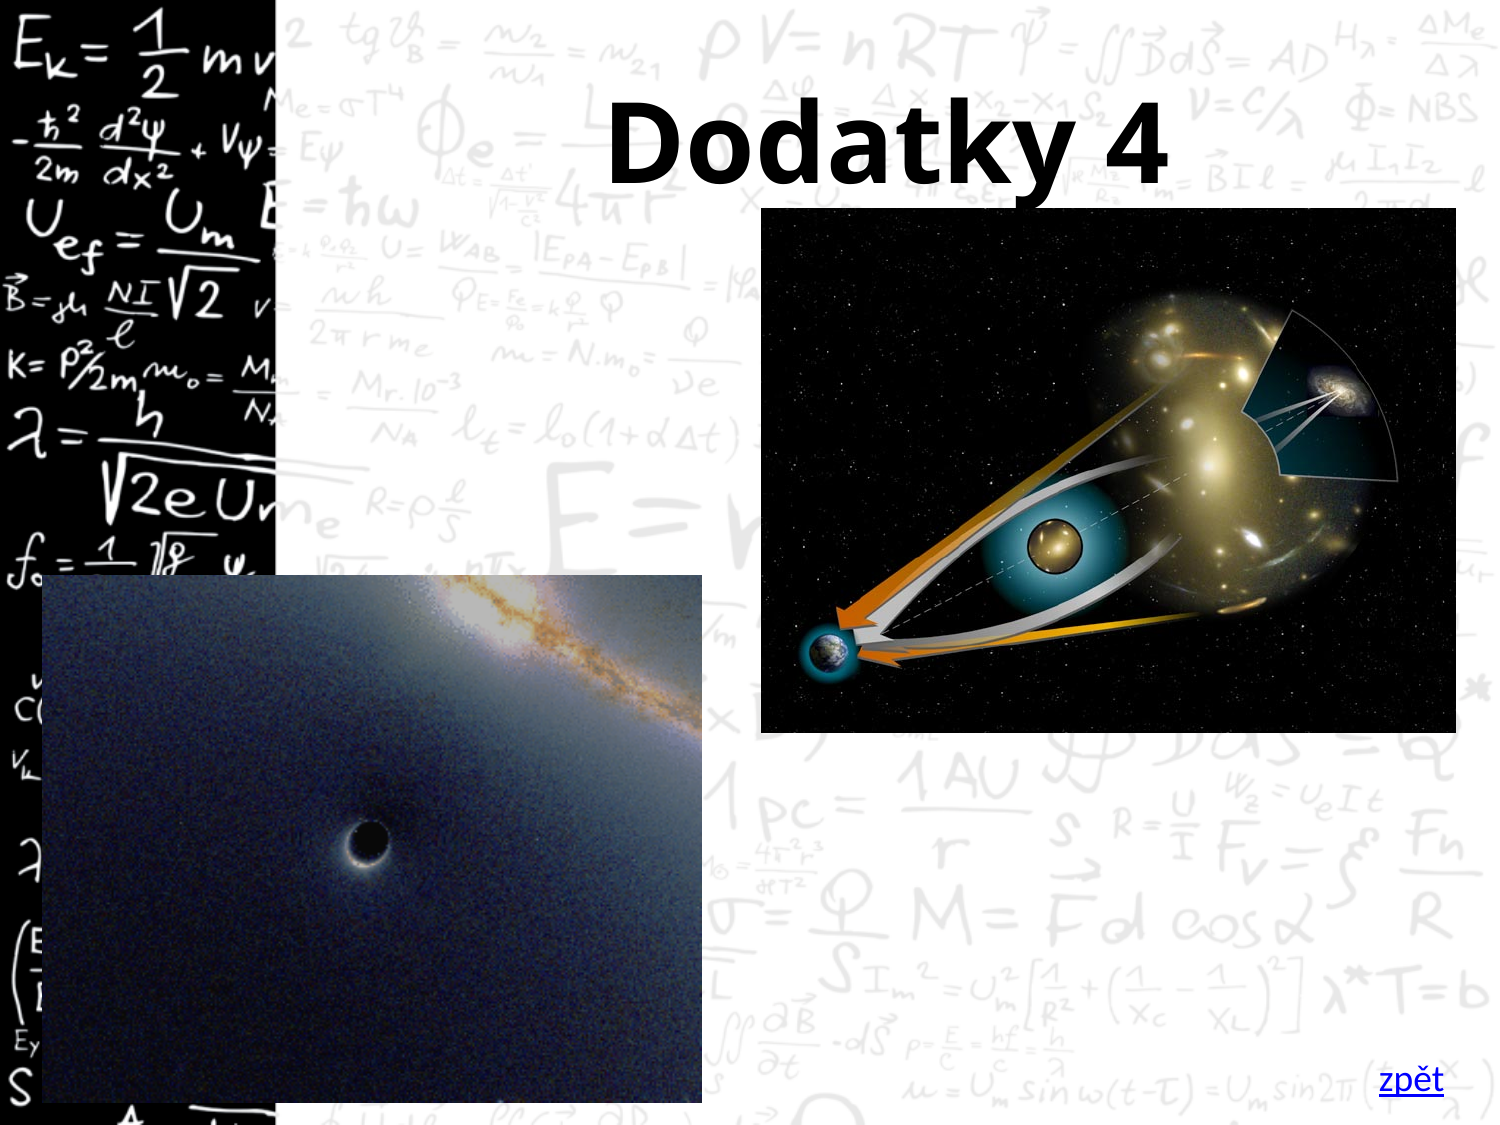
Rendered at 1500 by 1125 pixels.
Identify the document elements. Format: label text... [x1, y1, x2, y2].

title Dodatky 4 [312, 45, 1461, 233]
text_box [41, 574, 703, 1104]
picture [0, 0, 1500, 1125]
text_box zpět [1364, 1046, 1483, 1107]
